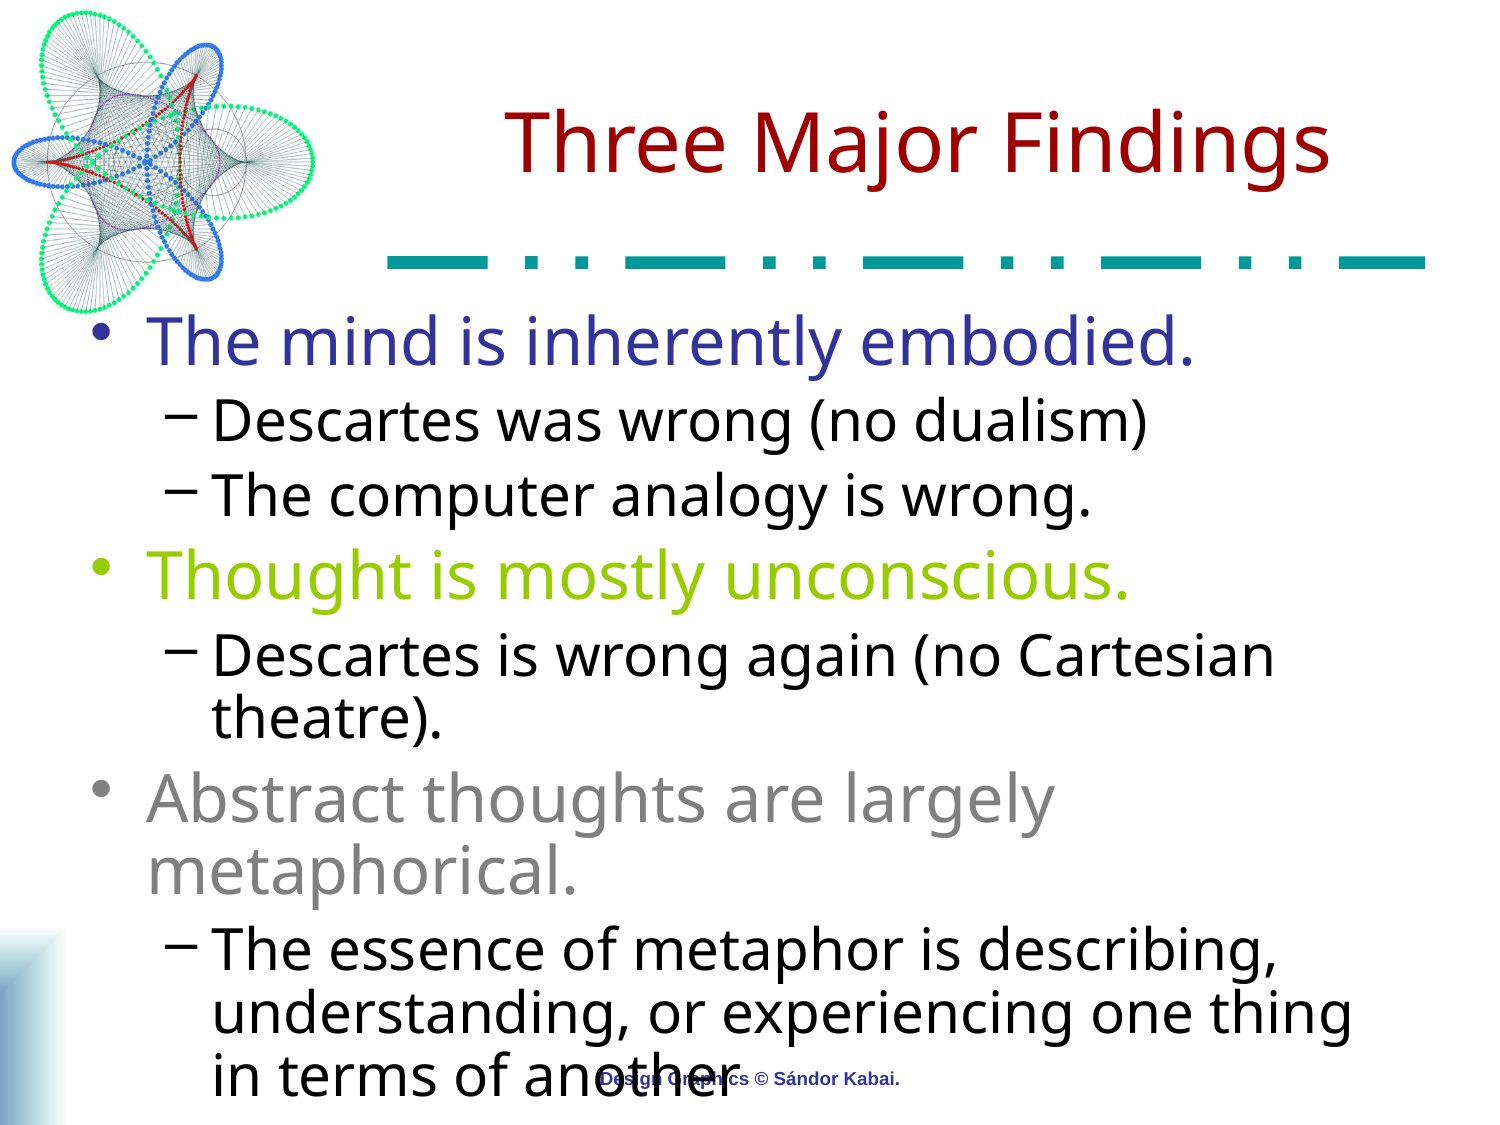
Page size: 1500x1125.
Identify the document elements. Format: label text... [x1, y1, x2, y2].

list The mind is inherently embodied. Descartes was wrong (no dualism) The computer analogy is wrong. Thought is mostly unconscious. Descartes is wrong again (no Cartesian theatre). Abstract thoughts are largely metaphorical. The essence of metaphor is describing, understanding, or experiencing one thing in terms of another [75, 299, 1425, 1005]
footer Design Graphics © Sándor Kabai. [512, 1024, 988, 1103]
picture [0, 0, 325, 325]
title Three Major Findings [412, 45, 1425, 233]
